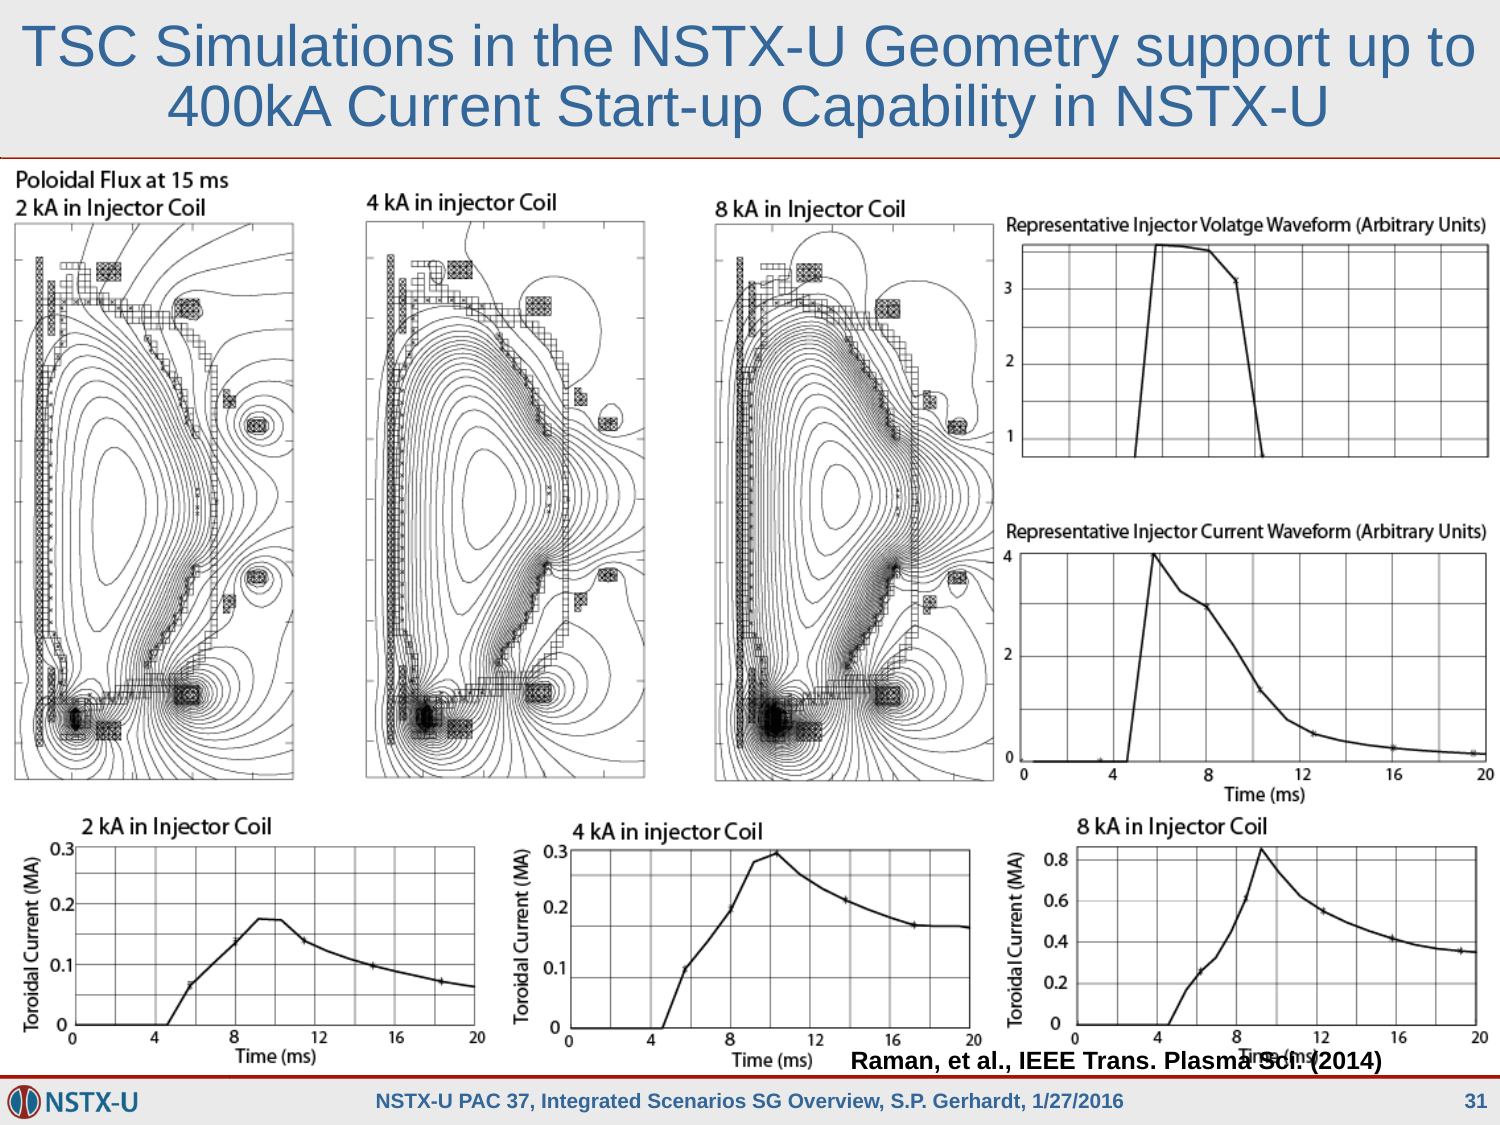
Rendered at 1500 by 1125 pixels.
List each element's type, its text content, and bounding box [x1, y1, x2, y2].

title TSC Simulations in the NSTX-U Geometry support up to 400kA Current Start-up Capability in NSTX-U [0, 0, 1500, 158]
picture [0, 158, 1500, 1125]
